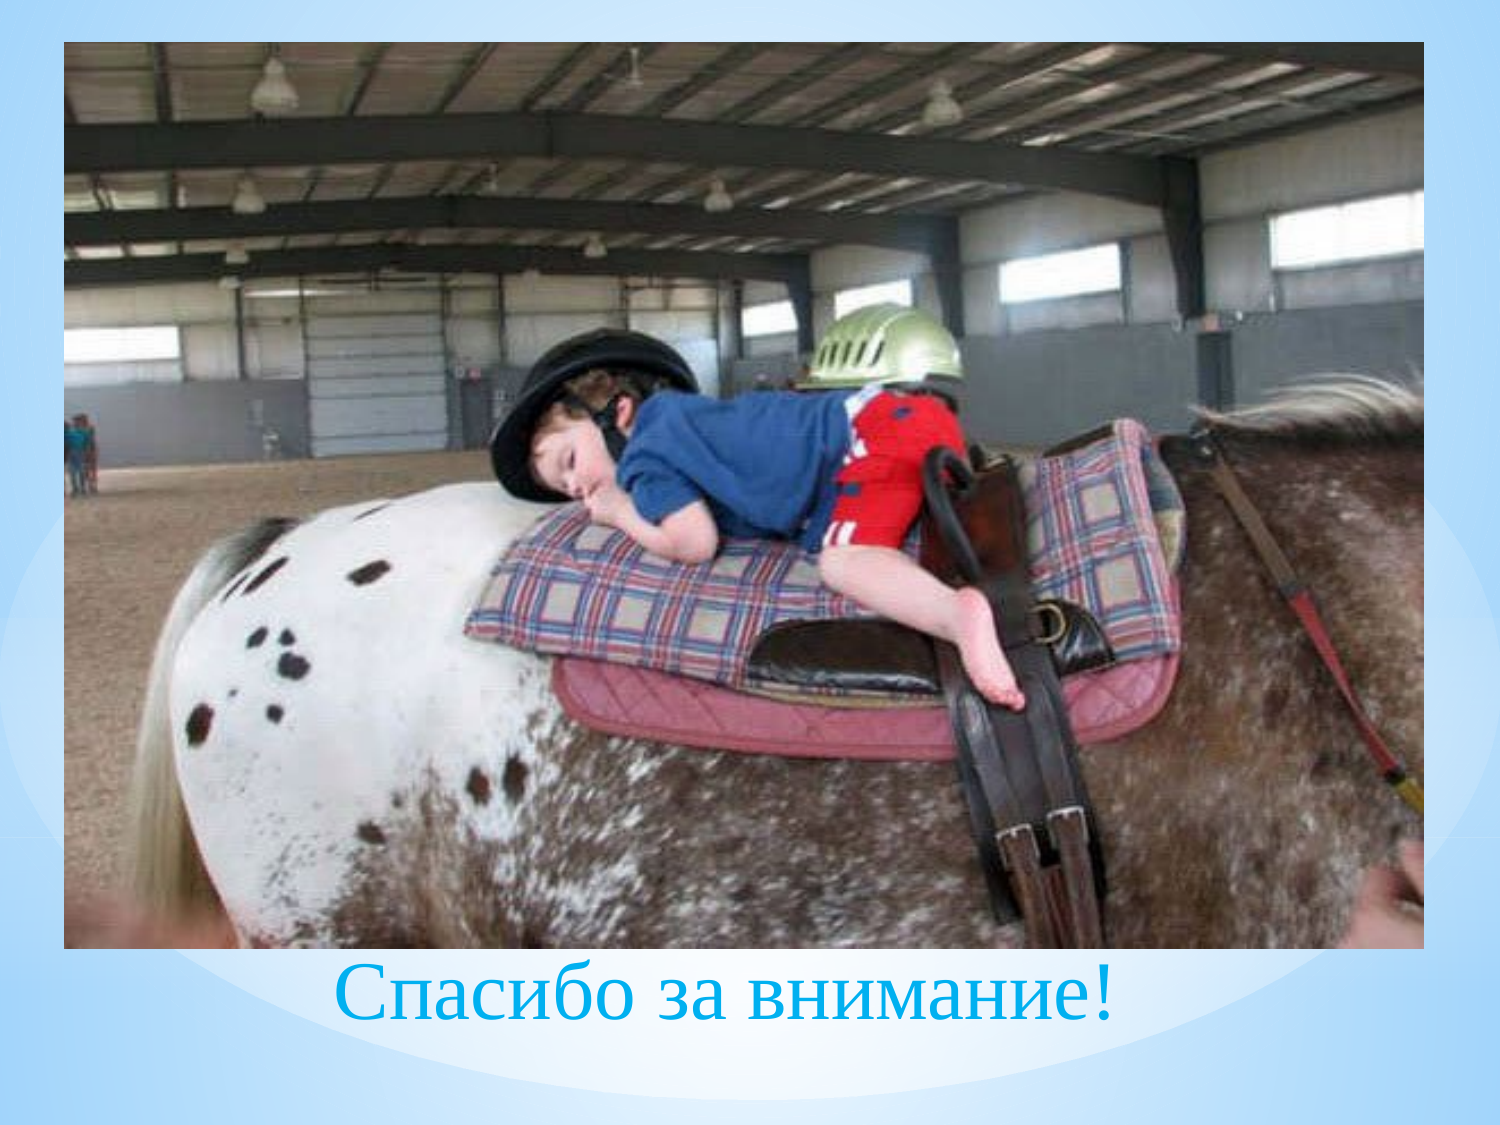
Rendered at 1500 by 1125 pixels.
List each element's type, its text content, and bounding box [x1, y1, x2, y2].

text_box Спасибо за внимание! [29, 928, 1424, 1044]
picture [64, 42, 1424, 949]
